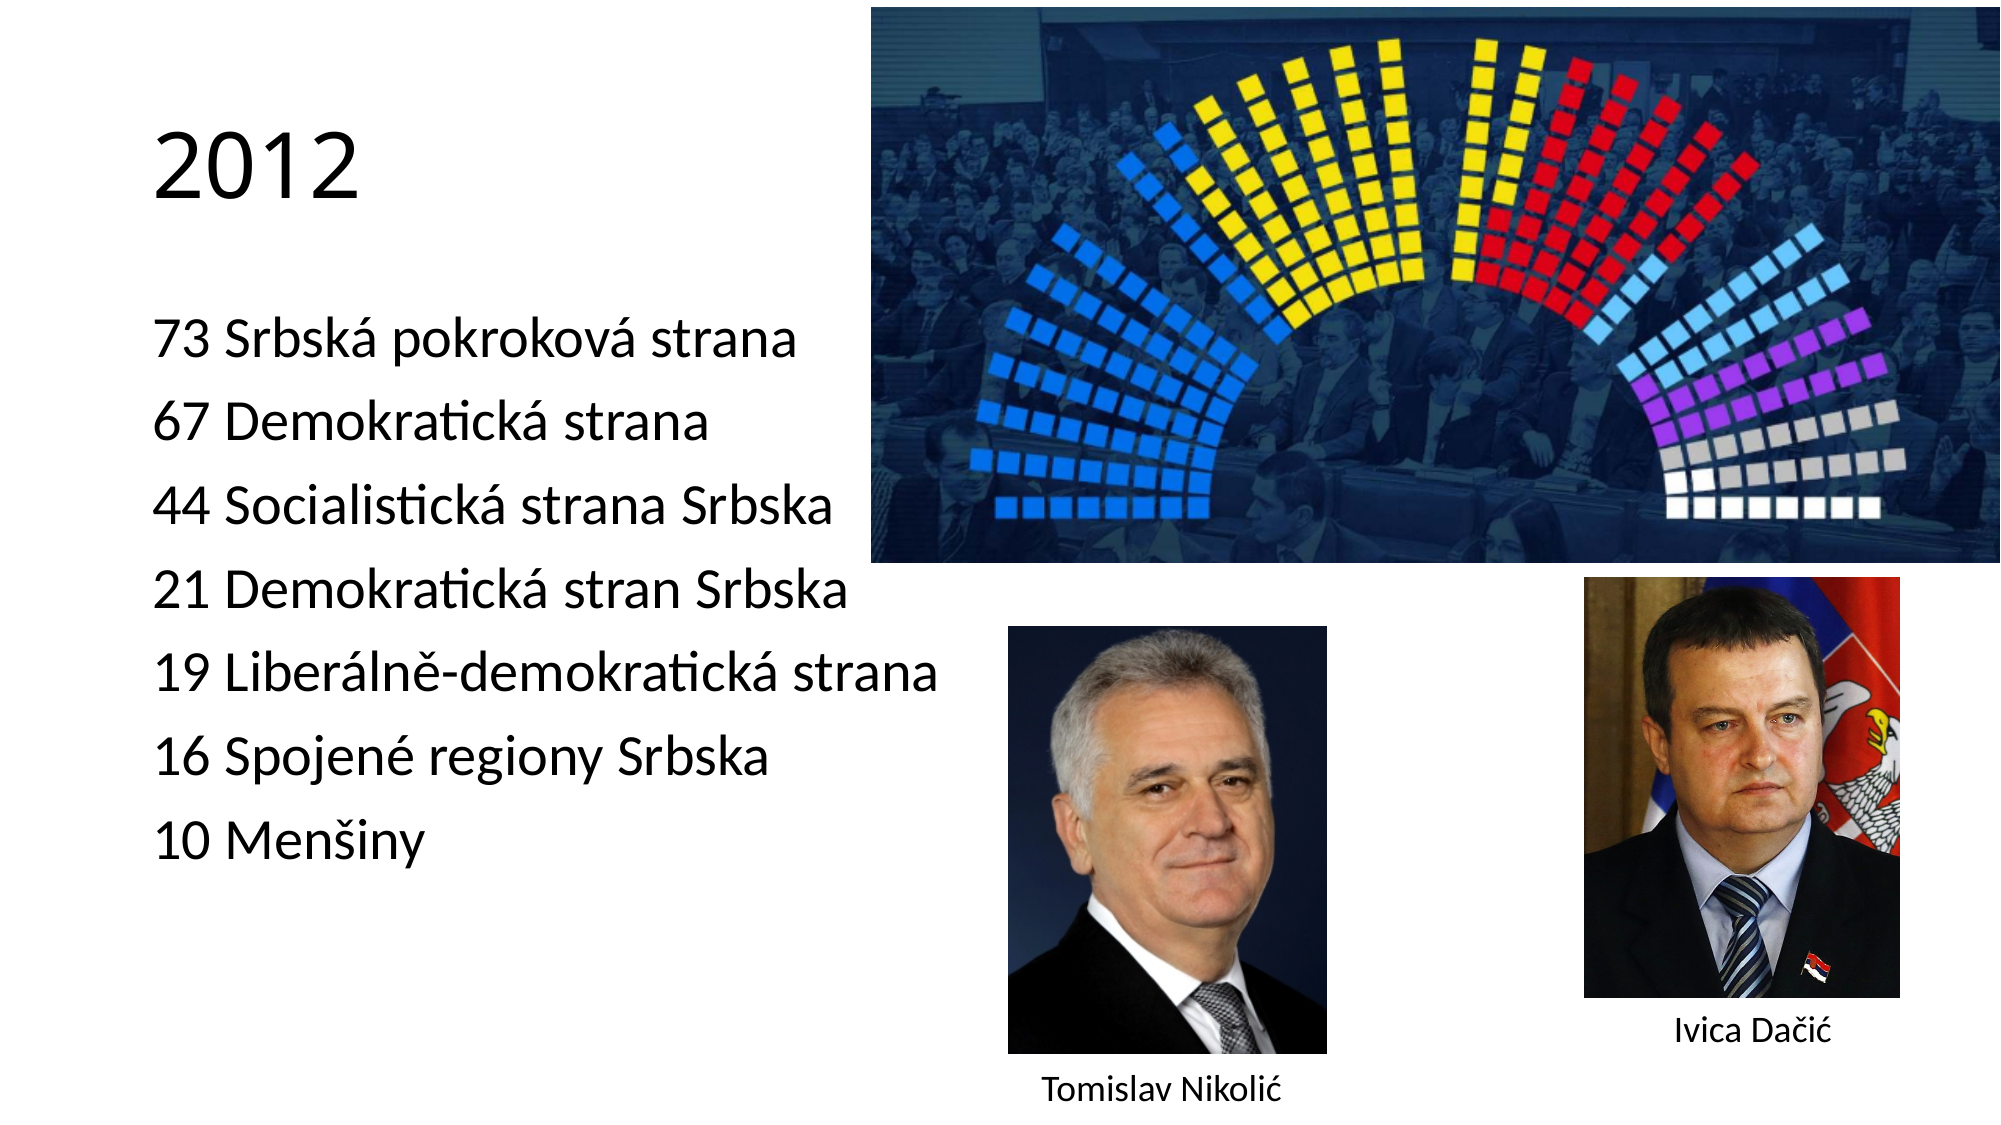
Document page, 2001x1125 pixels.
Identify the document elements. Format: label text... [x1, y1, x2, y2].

text_box Tomislav Nikolić [1026, 1056, 1411, 1117]
title 2012 [137, 59, 871, 278]
picture [871, 7, 2000, 563]
picture [1008, 626, 1327, 1054]
list 73 Srbská pokroková strana 67 Demokratická strana 44 Socialistická strana Srbska 21 Demokratická stran Srbska 19 Liberálně-demokratická strana 16 Spojené regiony Srbska 10 Menšiny [137, 299, 1863, 1014]
picture [1584, 577, 1900, 998]
text_box Ivica Dačić [1659, 997, 2000, 1058]
